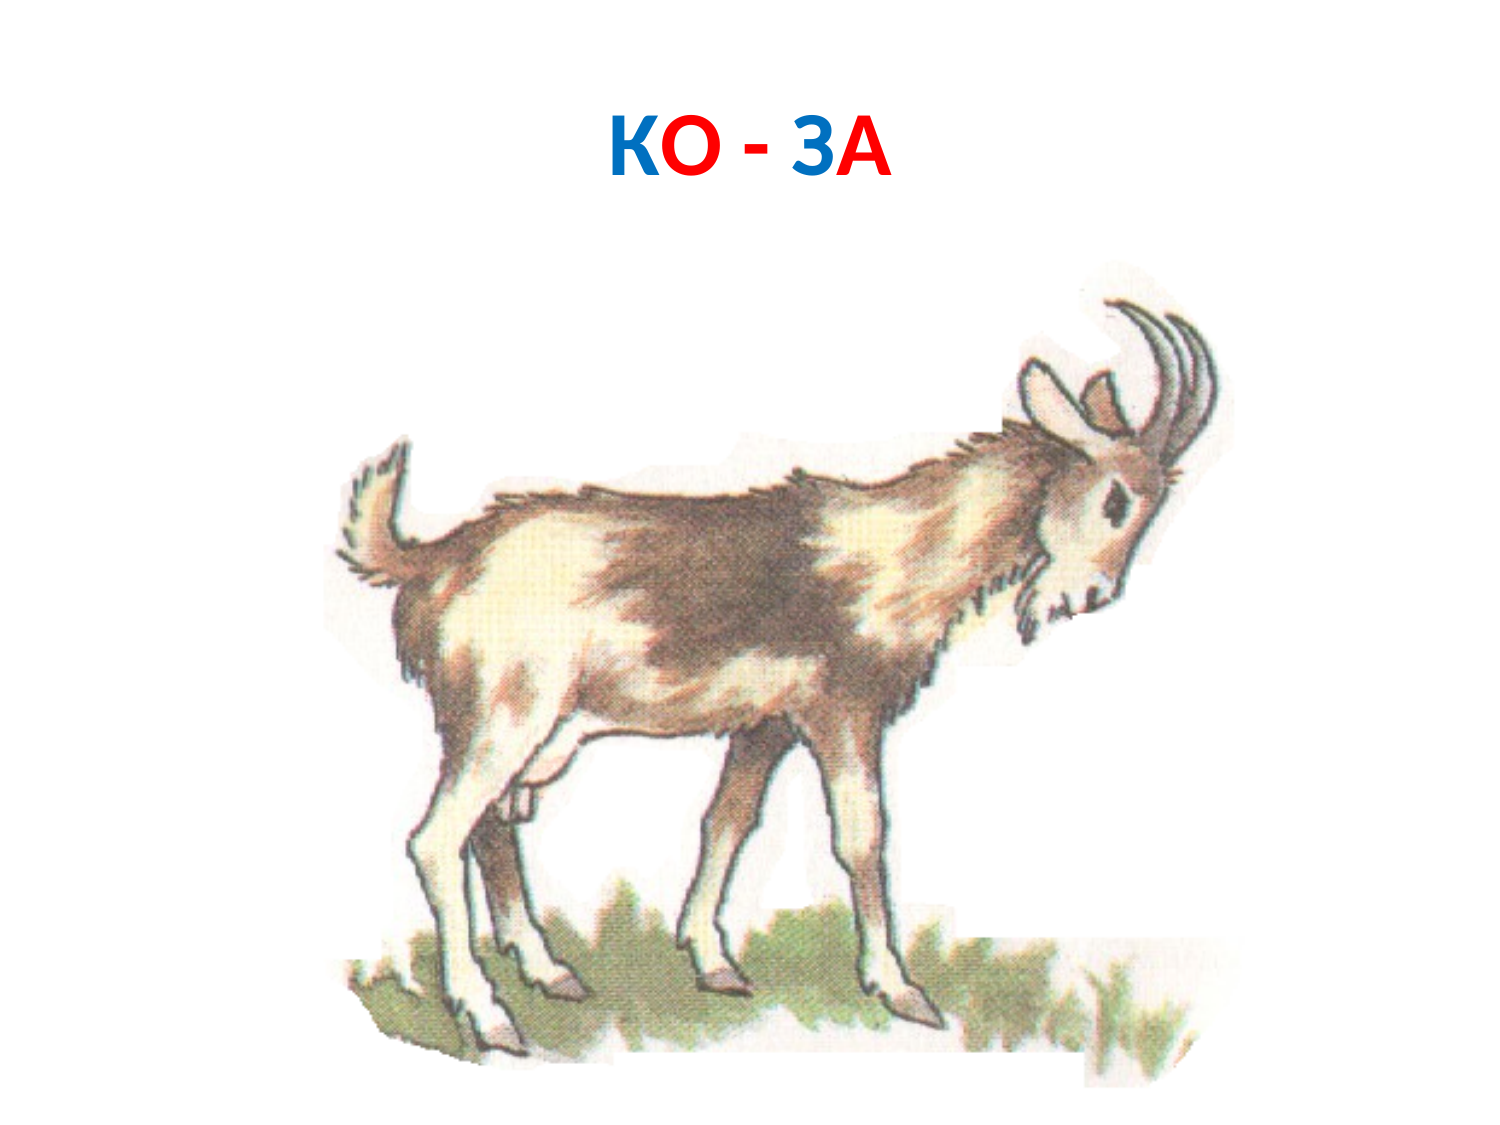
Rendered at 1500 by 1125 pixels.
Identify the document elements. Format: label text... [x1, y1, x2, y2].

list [280, 210, 1255, 1108]
title КО - ЗА [75, 45, 1425, 233]
